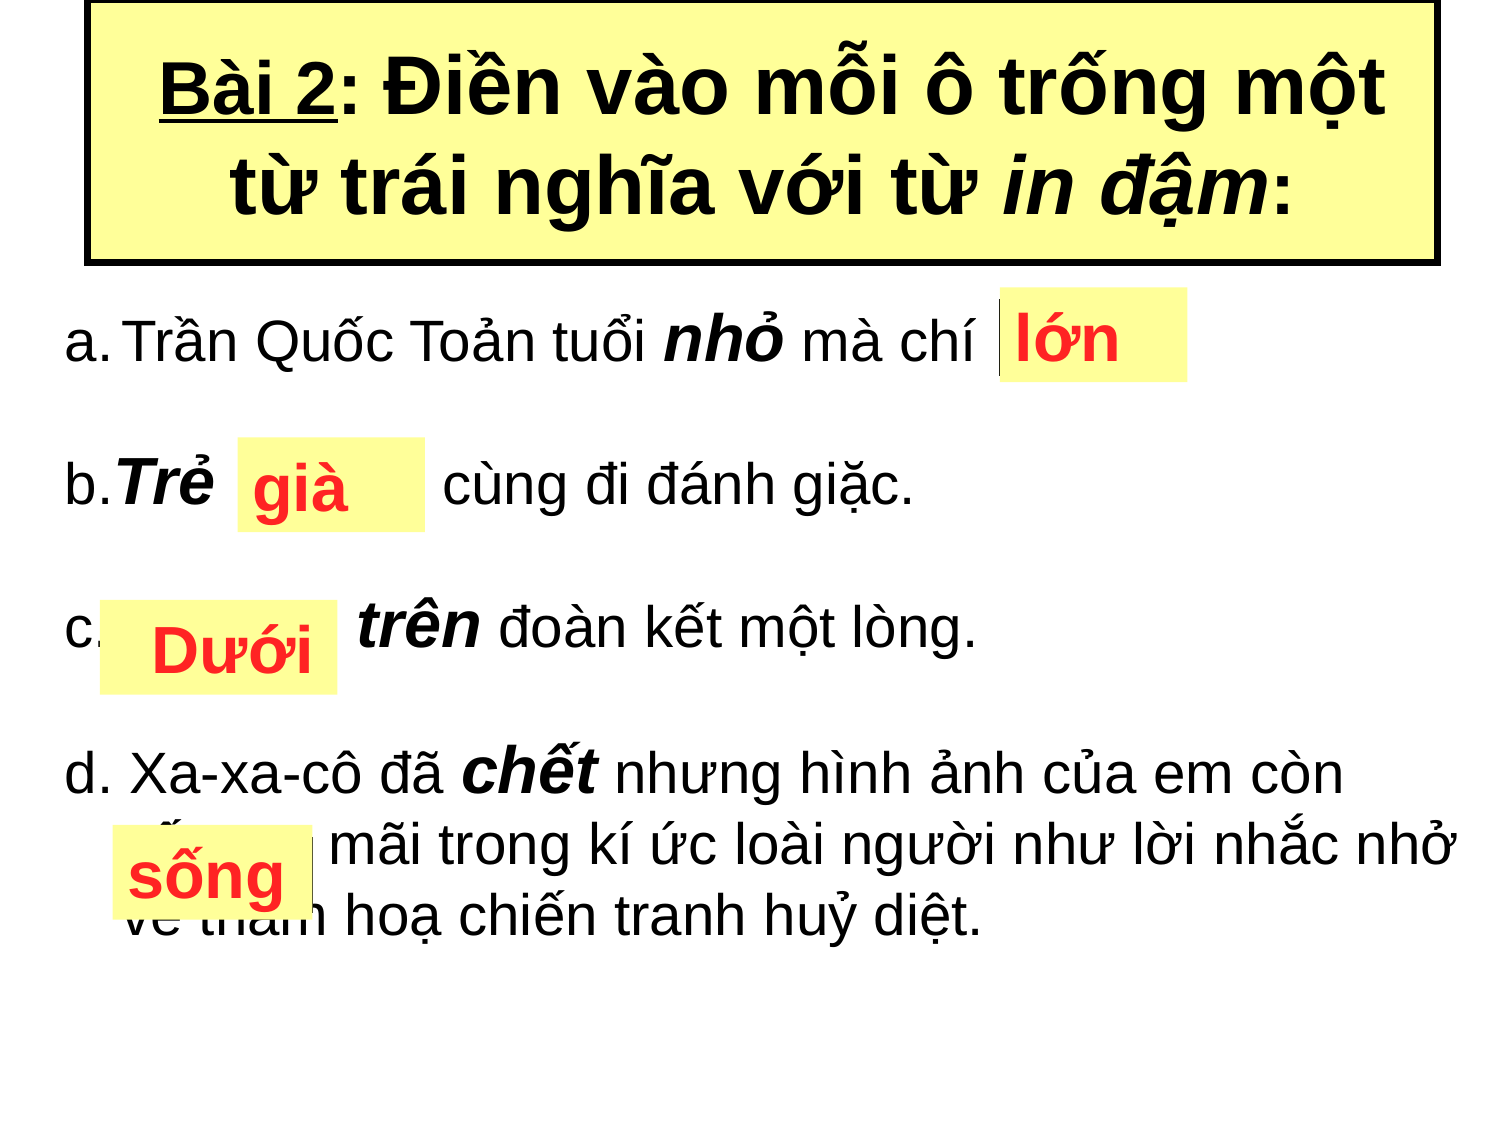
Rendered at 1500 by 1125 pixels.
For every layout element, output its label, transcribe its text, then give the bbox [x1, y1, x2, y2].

text_box lớn [999, 287, 1188, 383]
text_box sống [112, 824, 313, 920]
text_box Dưới [99, 599, 338, 695]
text_box Trần Quốc Toản tuổi nhỏ mà chí . b.Trẻ già cùng đi đánh giặc. c.Dưới trên đoàn kết một lòng. d. Xa-xa-cô đã chết nhưng hình ảnh của em còn sống mãi trong kí ức loài người như lời nhắc nhở về thảm hoạ chiến tranh huỷ diệt. [50, 287, 1500, 954]
title Bài 2: Điền vào mỗi ô trống một từ trái nghĩa với từ in đậm: [87, 0, 1438, 263]
text_box già [237, 437, 425, 533]
